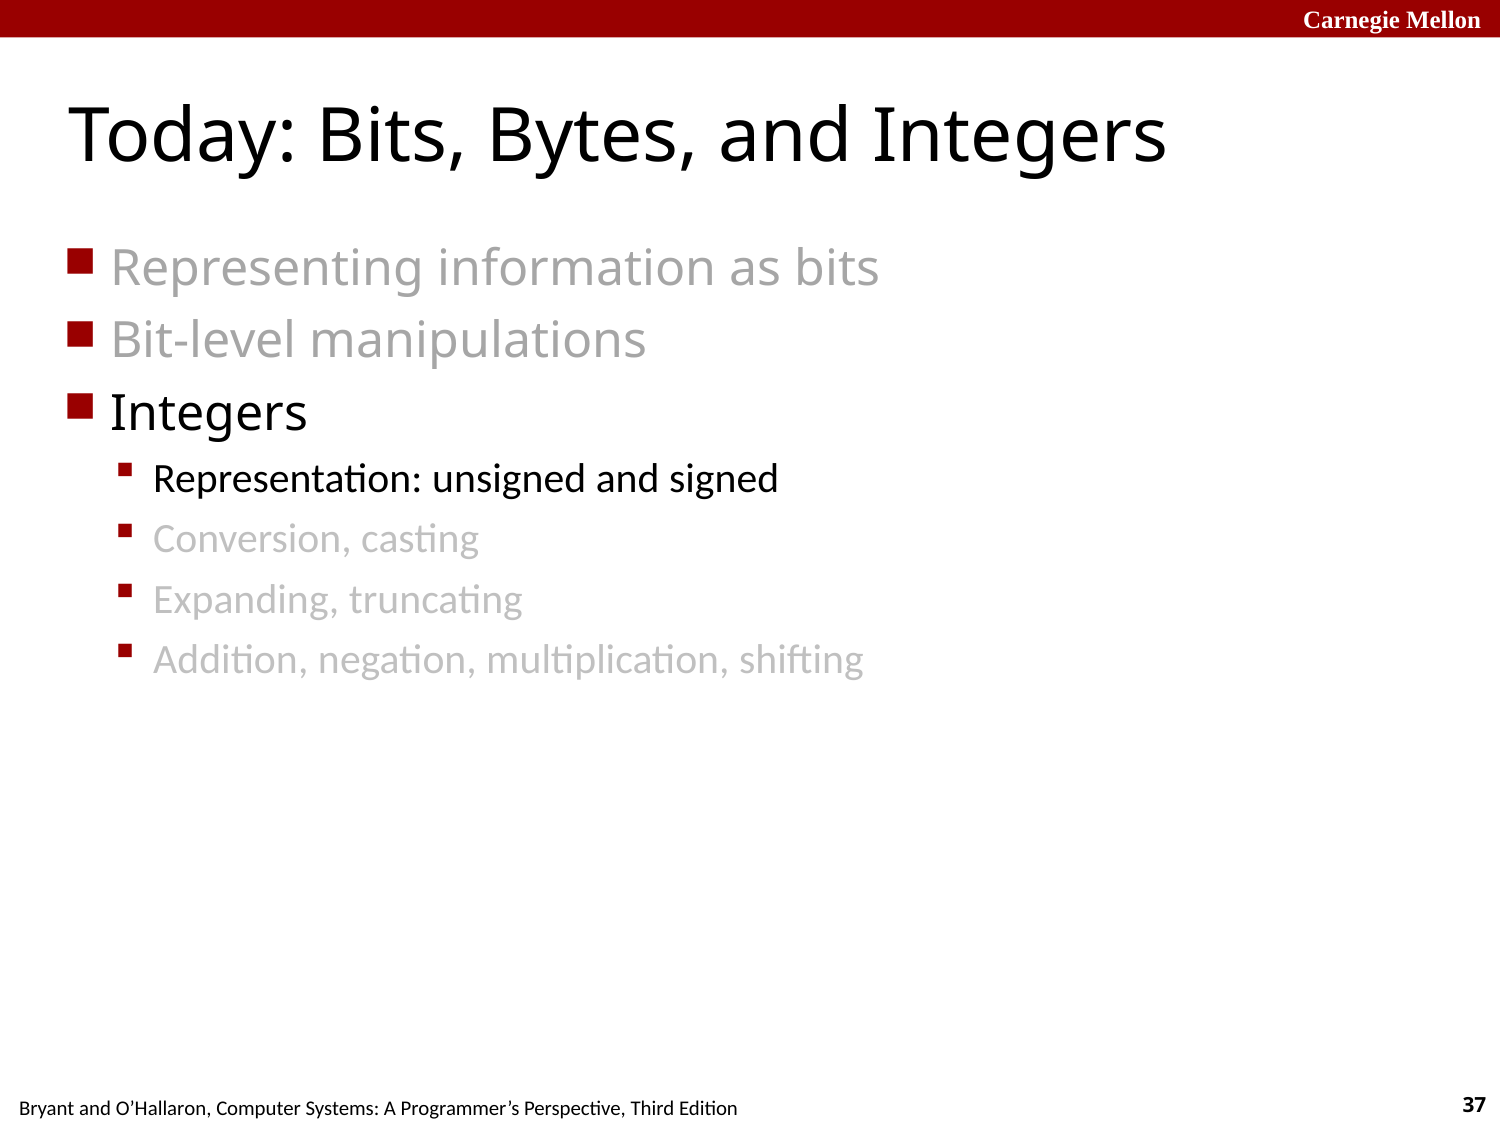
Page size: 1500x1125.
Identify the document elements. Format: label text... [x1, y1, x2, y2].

title Today: Bits, Bytes, and Integers [62, 41, 1438, 222]
list Representing information as bits Bit-level manipulations Integers Representation: unsigned and signed Conversion, casting Expanding, truncating Addition, negation, multiplication, shifting [62, 228, 1438, 1122]
